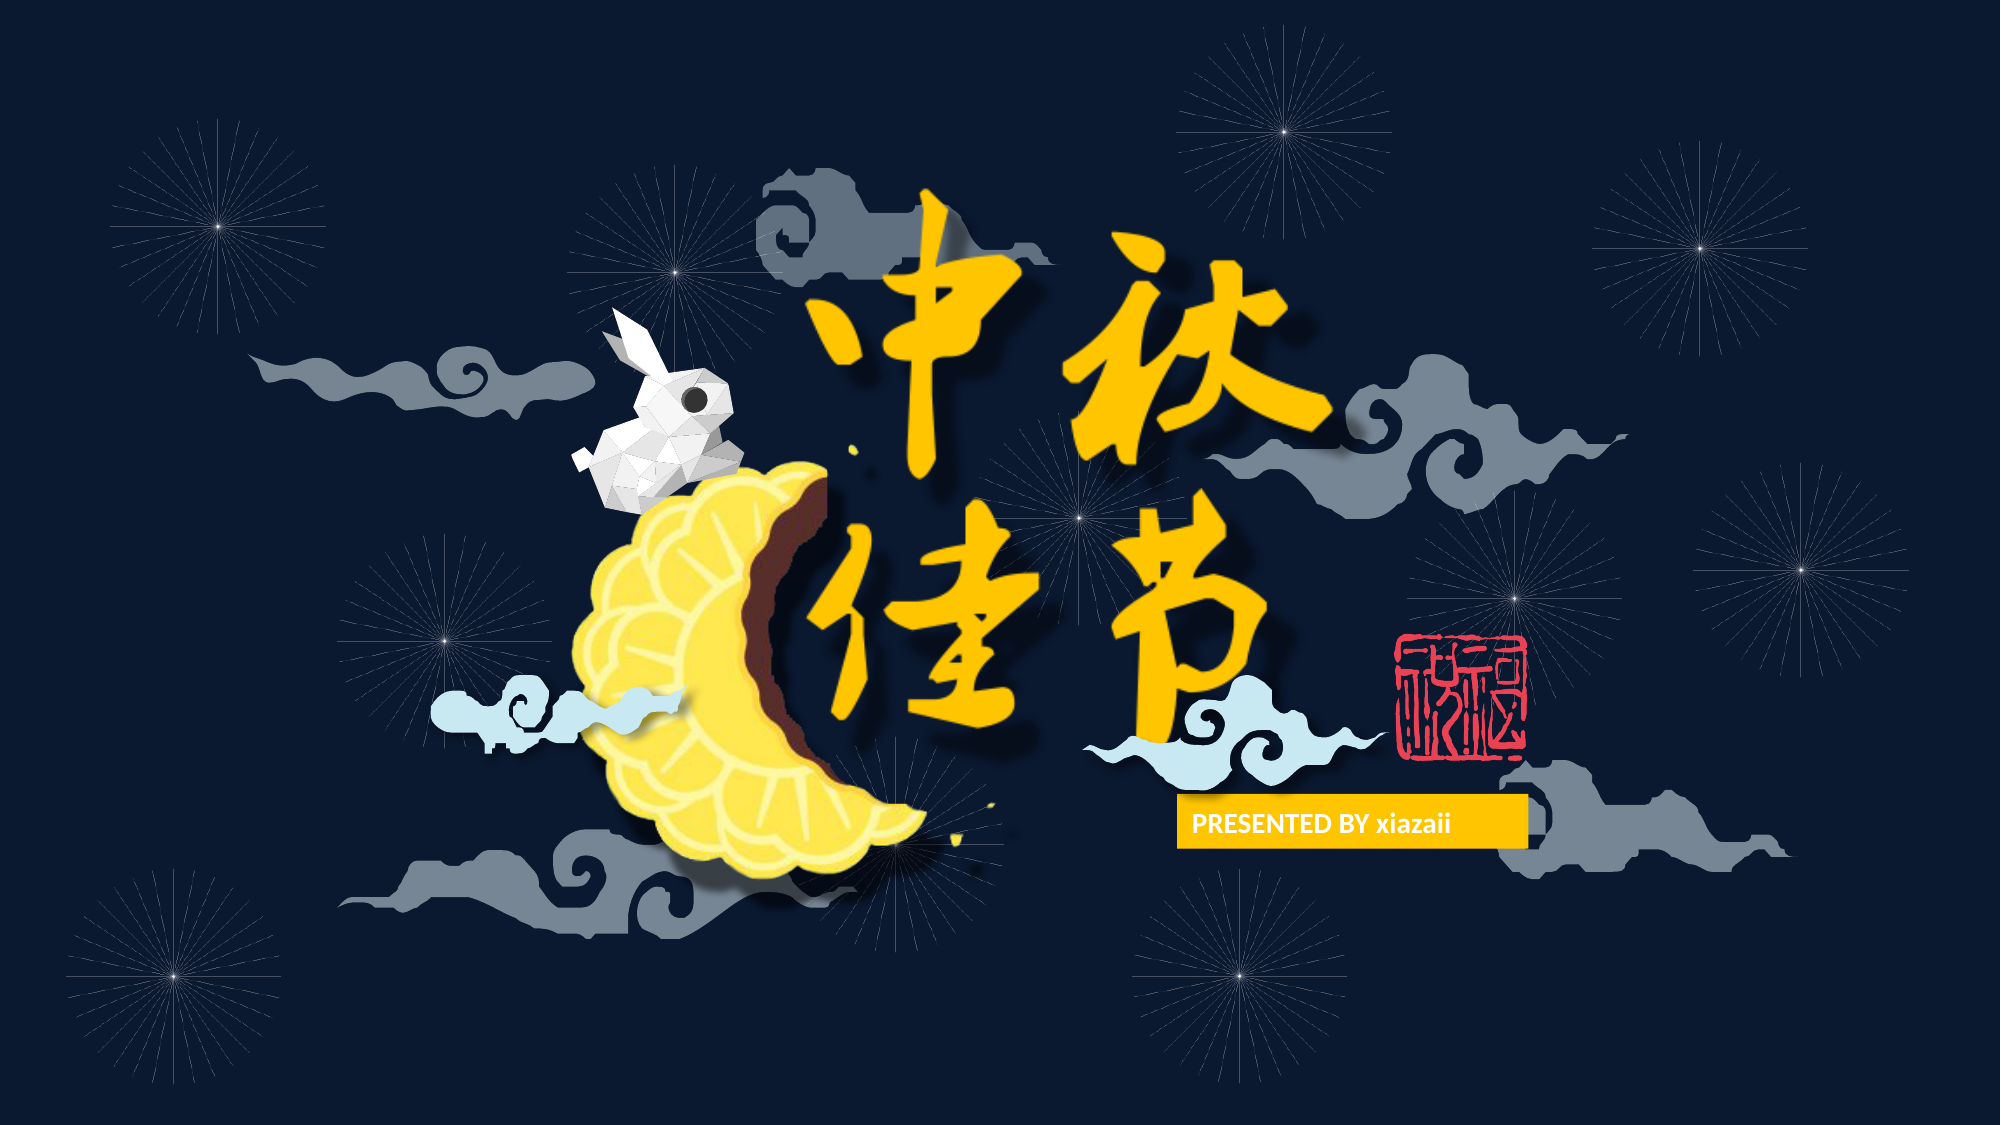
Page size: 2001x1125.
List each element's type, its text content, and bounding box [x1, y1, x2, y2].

text_box [246, 346, 559, 420]
text_box [1173, 785, 1217, 791]
text_box [337, 850, 536, 929]
picture [318, 6, 1404, 965]
text_box [1497, 760, 1798, 880]
picture [1573, 122, 1820, 369]
picture [47, 850, 293, 1097]
text_box PRESENTED BY xiazaii [1176, 793, 1529, 850]
text_box [1372, 734, 1378, 744]
text_box [1413, 354, 1630, 514]
picture [1674, 444, 1921, 690]
picture [1378, 472, 1634, 781]
picture [91, 100, 338, 347]
text_box [430, 675, 530, 754]
picture [1113, 850, 1359, 1096]
picture [1457, 472, 1477, 478]
